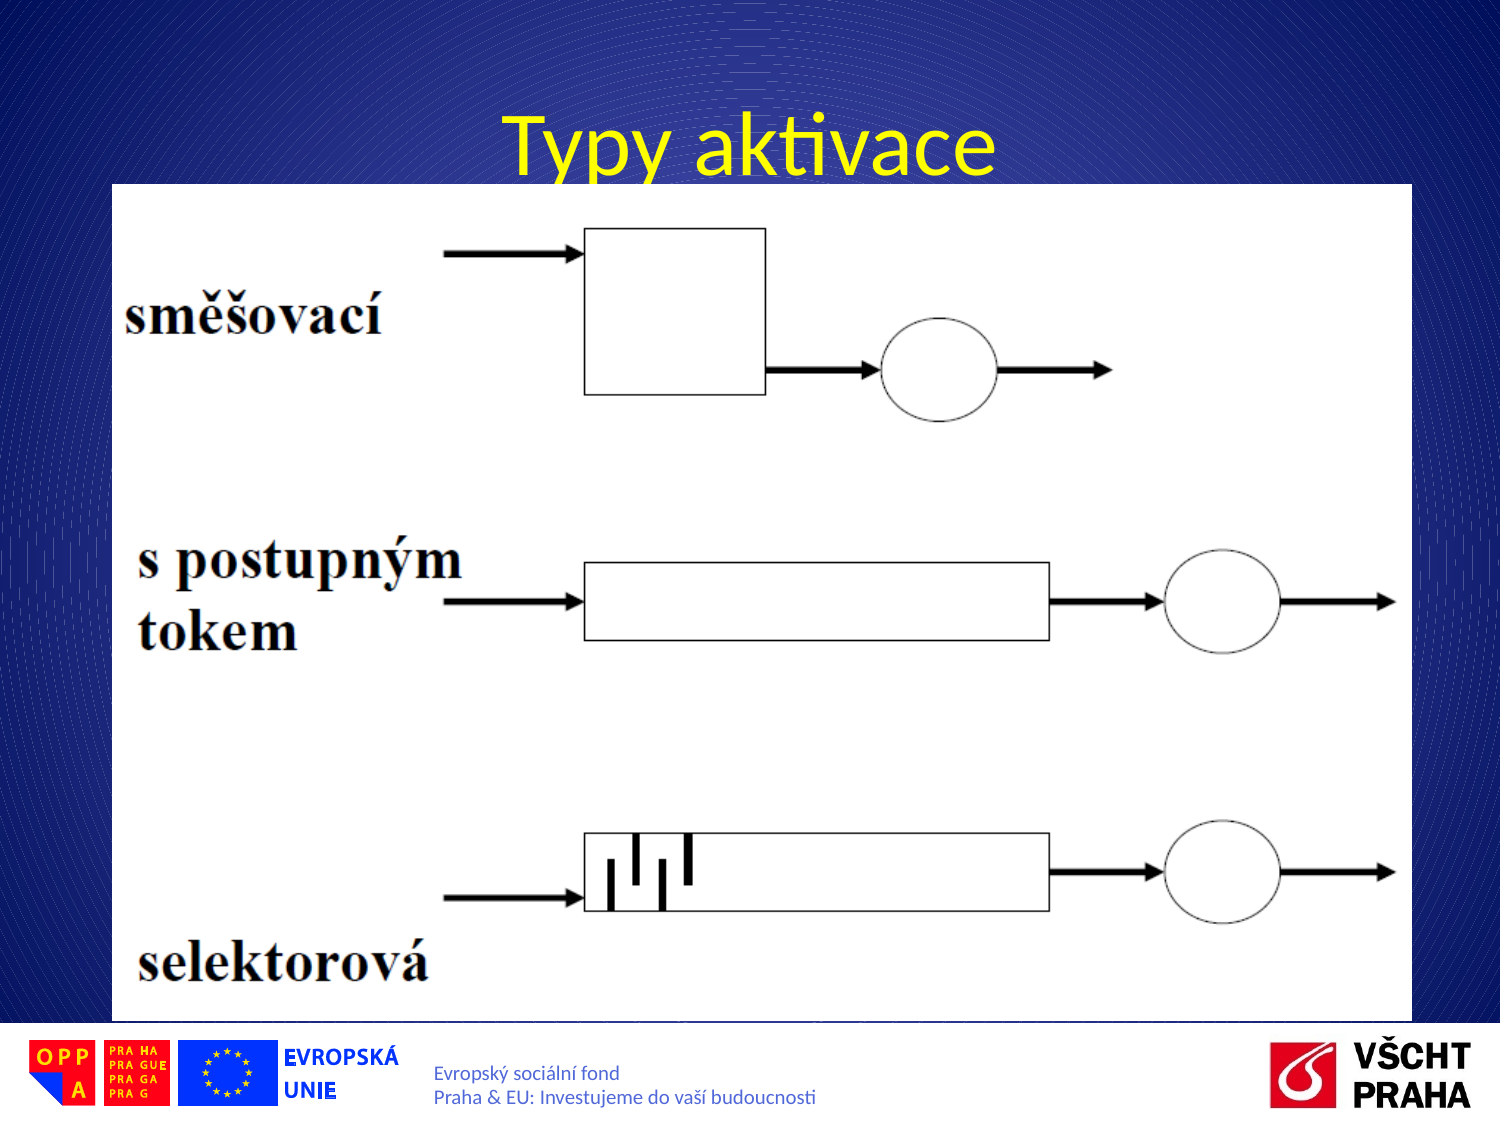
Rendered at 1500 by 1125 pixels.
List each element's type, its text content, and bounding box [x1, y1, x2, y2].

title Typy aktivace [75, 45, 1425, 233]
picture [111, 184, 1412, 1022]
picture [1269, 1034, 1471, 1109]
